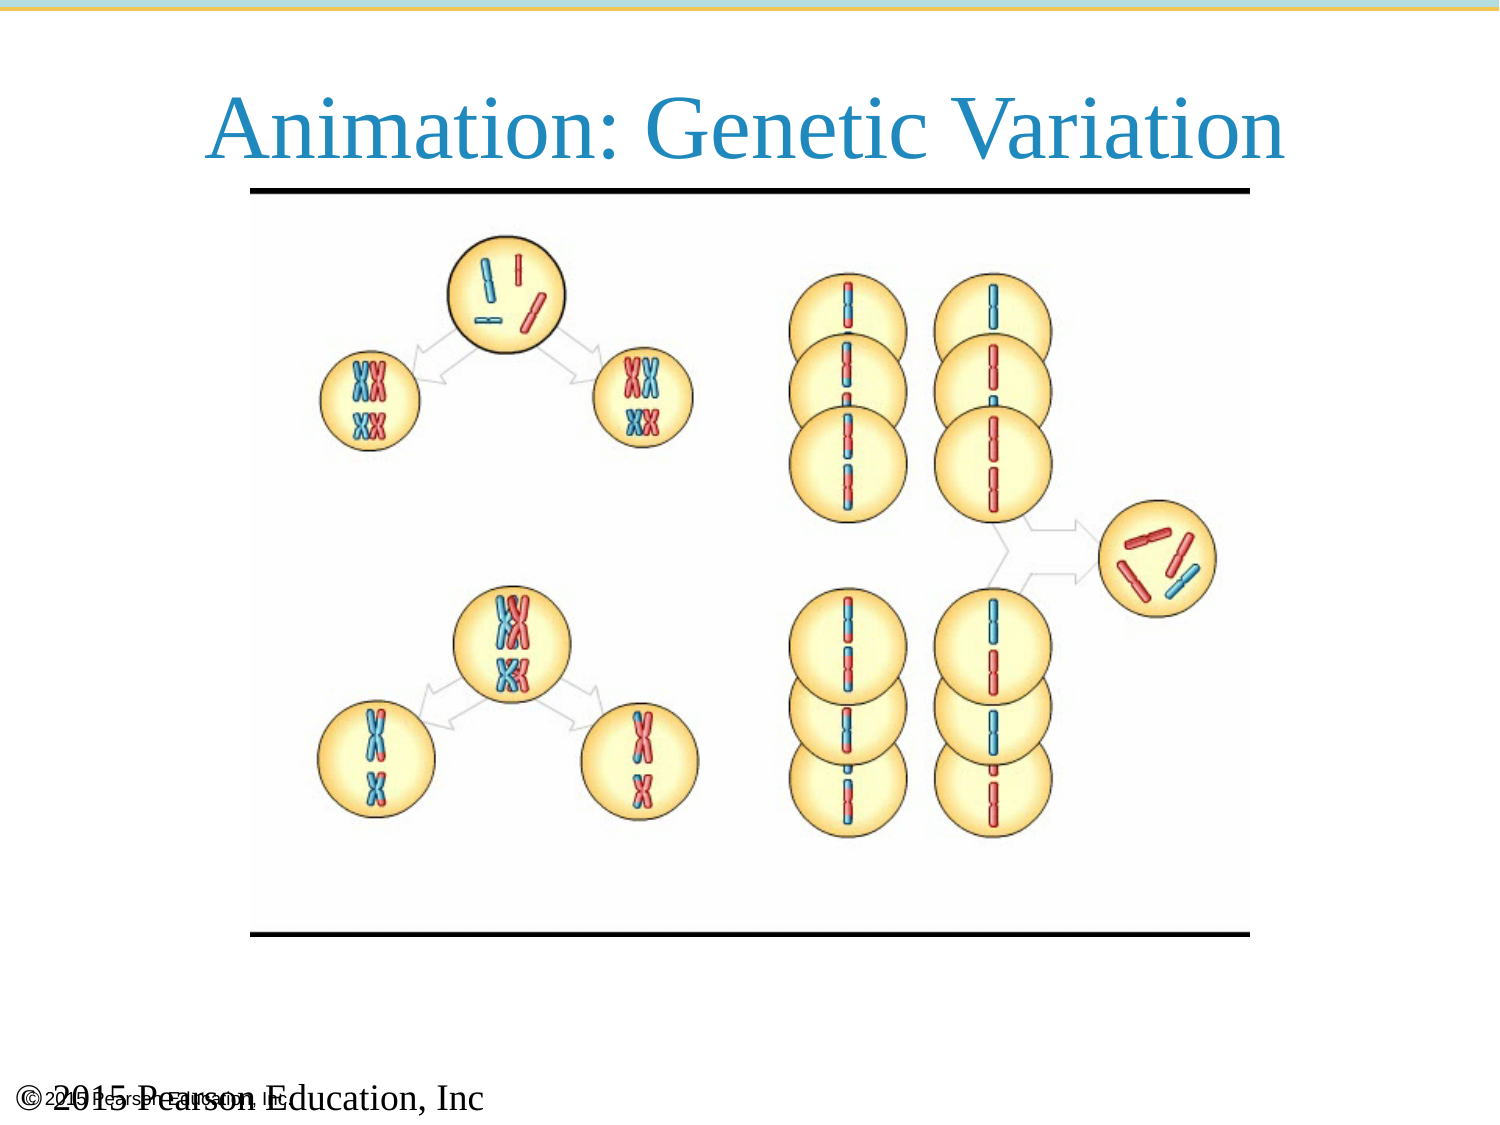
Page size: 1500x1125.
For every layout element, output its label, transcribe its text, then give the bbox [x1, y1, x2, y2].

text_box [249, 187, 1251, 938]
title Animation: Genetic Variation [51, 59, 1442, 231]
footer © 2015 Pearson Education, Inc. [0, 1065, 507, 1125]
